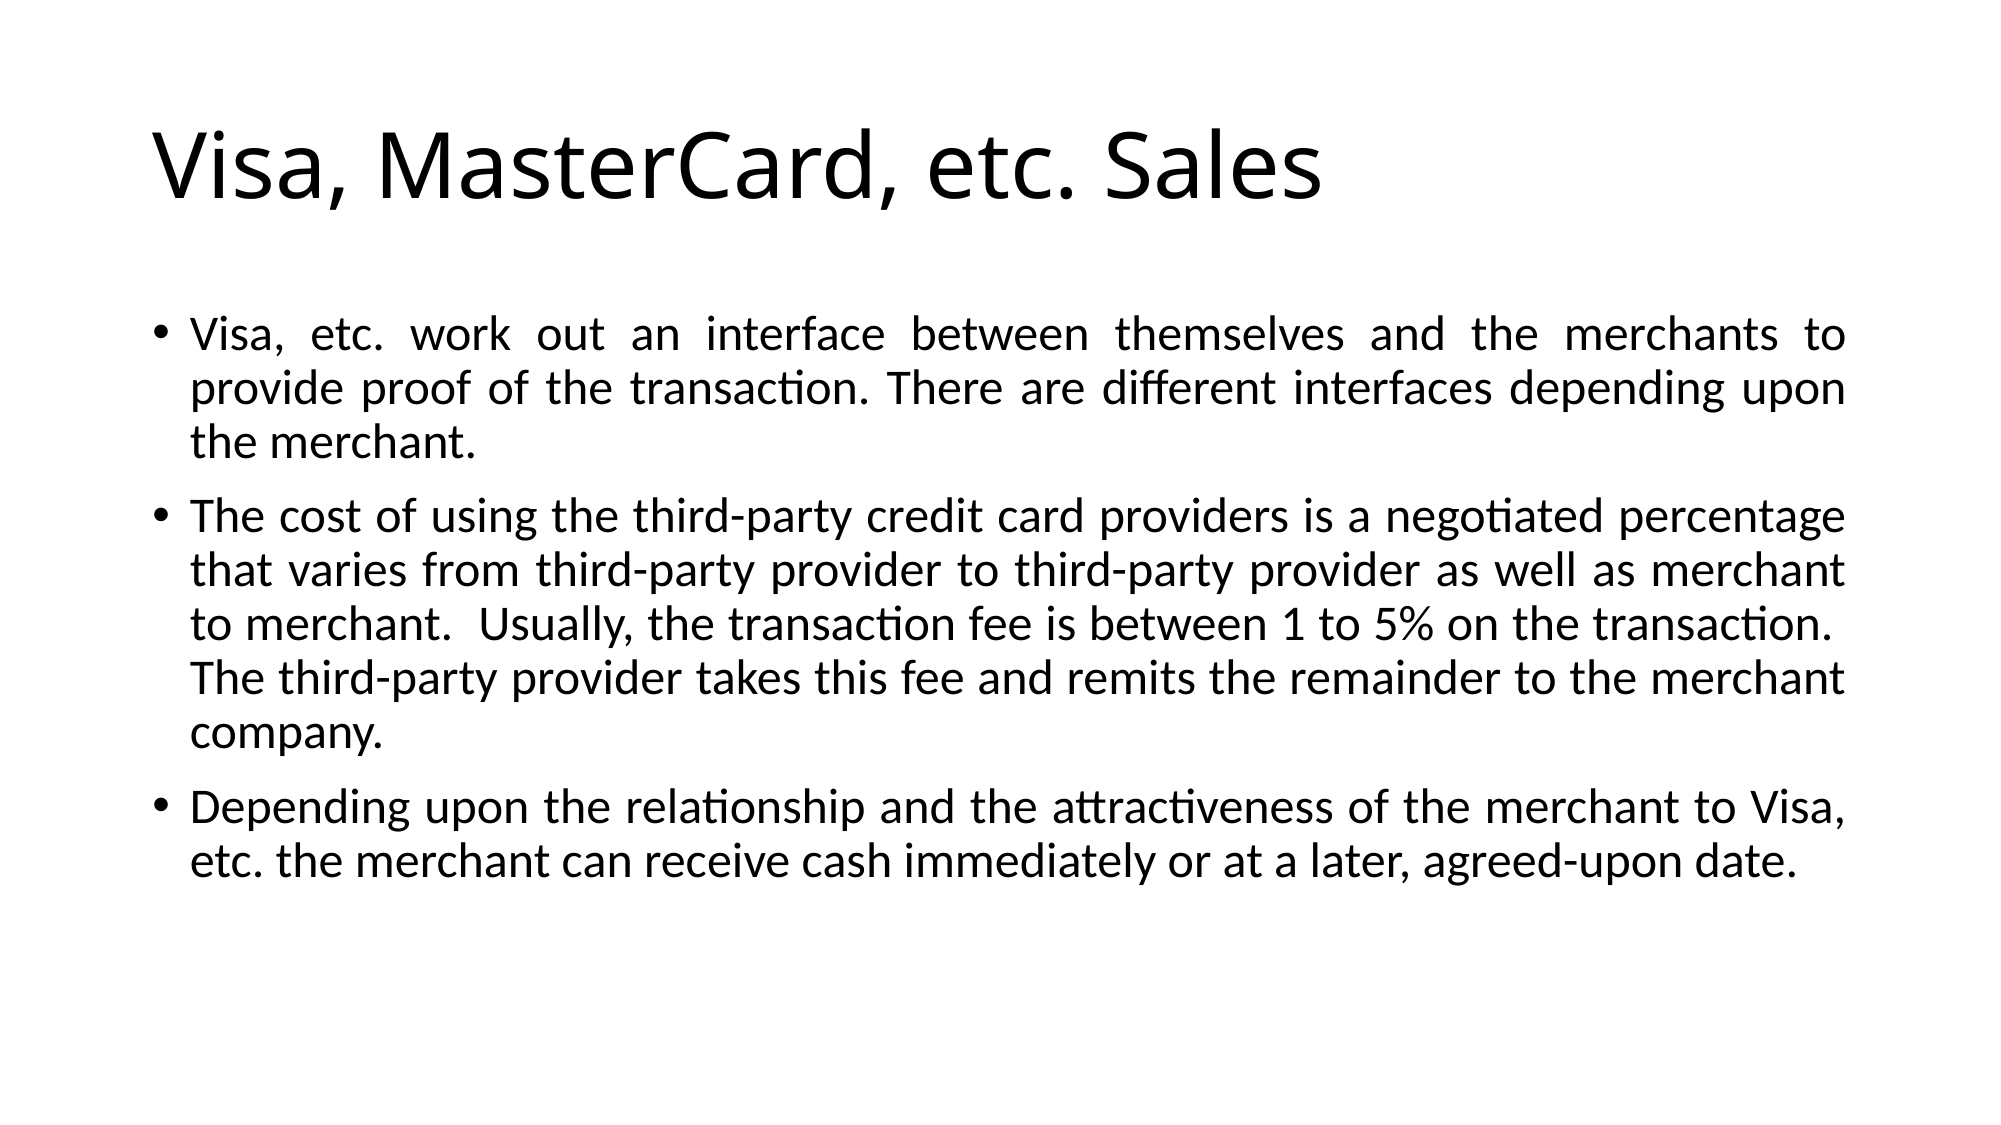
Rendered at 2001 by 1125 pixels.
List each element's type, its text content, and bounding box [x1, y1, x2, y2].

title Visa, MasterCard, etc. Sales [137, 59, 1863, 278]
list Visa, etc. work out an interface between themselves and the merchants to provide proof of the transaction. There are different interfaces depending upon the merchant. The cost of using the third-party credit card providers is a negotiated percentage that varies from third-party provider to third-party provider as well as merchant to merchant. Usually, the transaction fee is between 1 to 5% on the transaction. The third-party provider takes this fee and remits the remainder to the merchant company. Depending upon the relationship and the attractiveness of the merchant to Visa, etc. the merchant can receive cash immediately or at a later, agreed-upon date. [137, 299, 1863, 1014]
